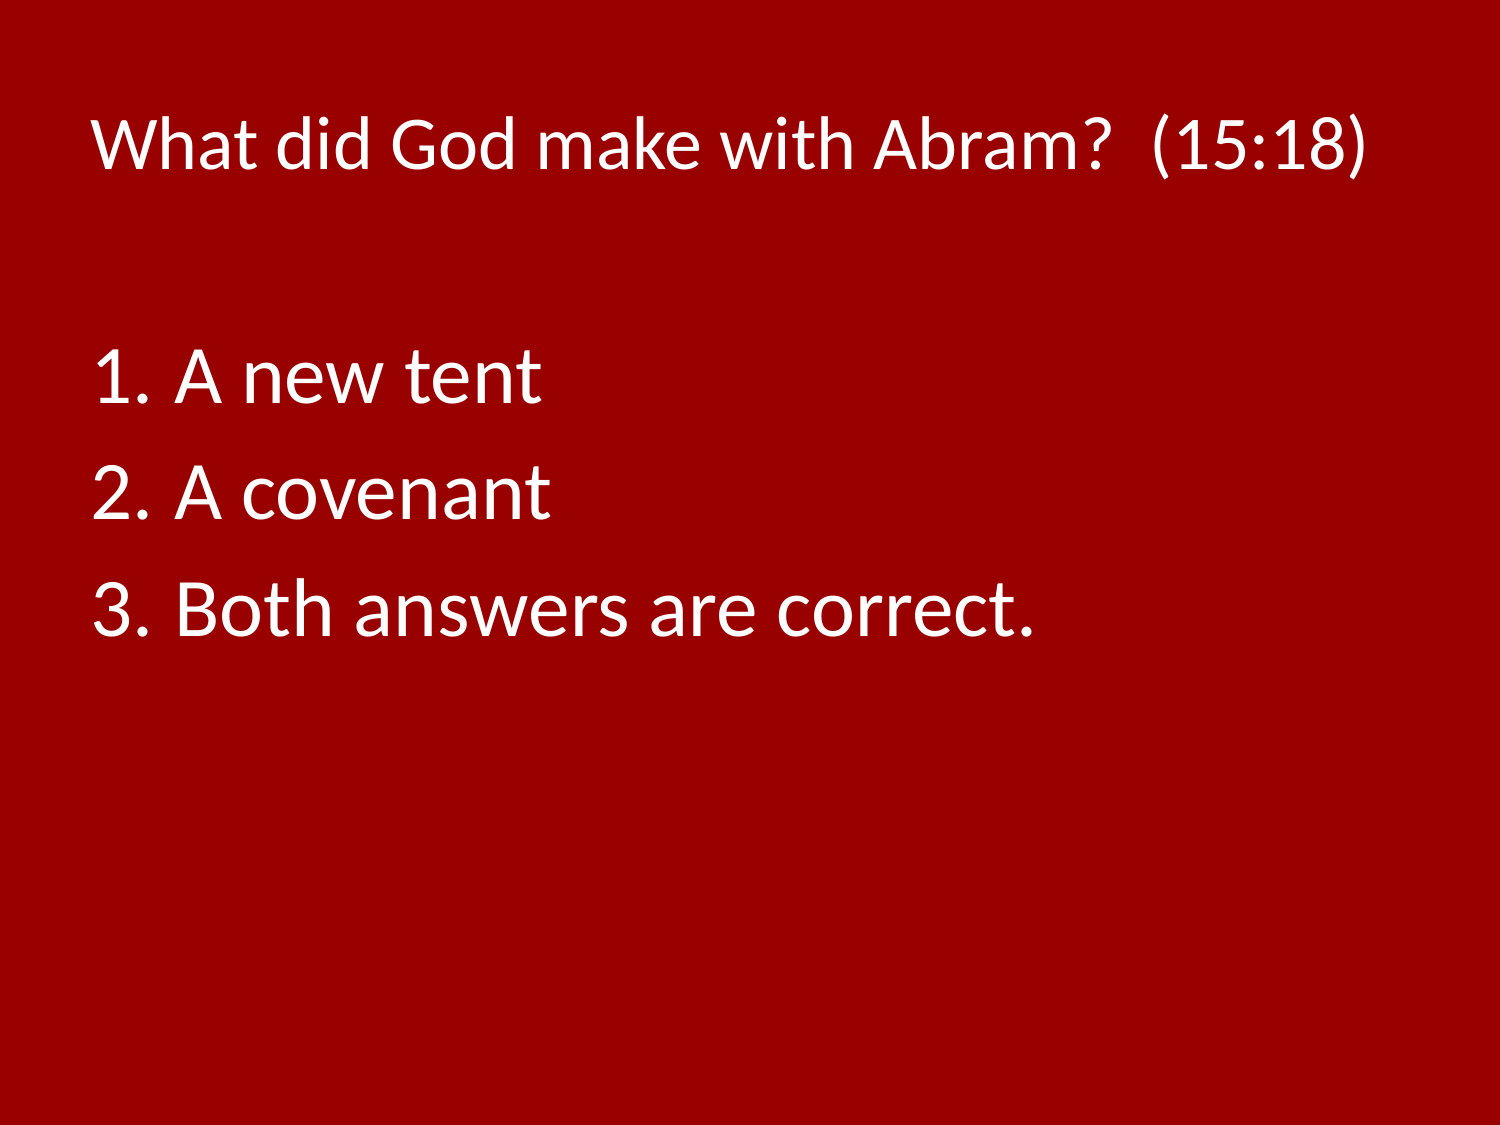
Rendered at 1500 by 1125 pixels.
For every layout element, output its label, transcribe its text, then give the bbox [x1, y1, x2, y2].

title What did God make with Abram? (15:18) [75, 45, 1425, 233]
list A new tent A covenant Both answers are correct. [75, 312, 1425, 1005]
